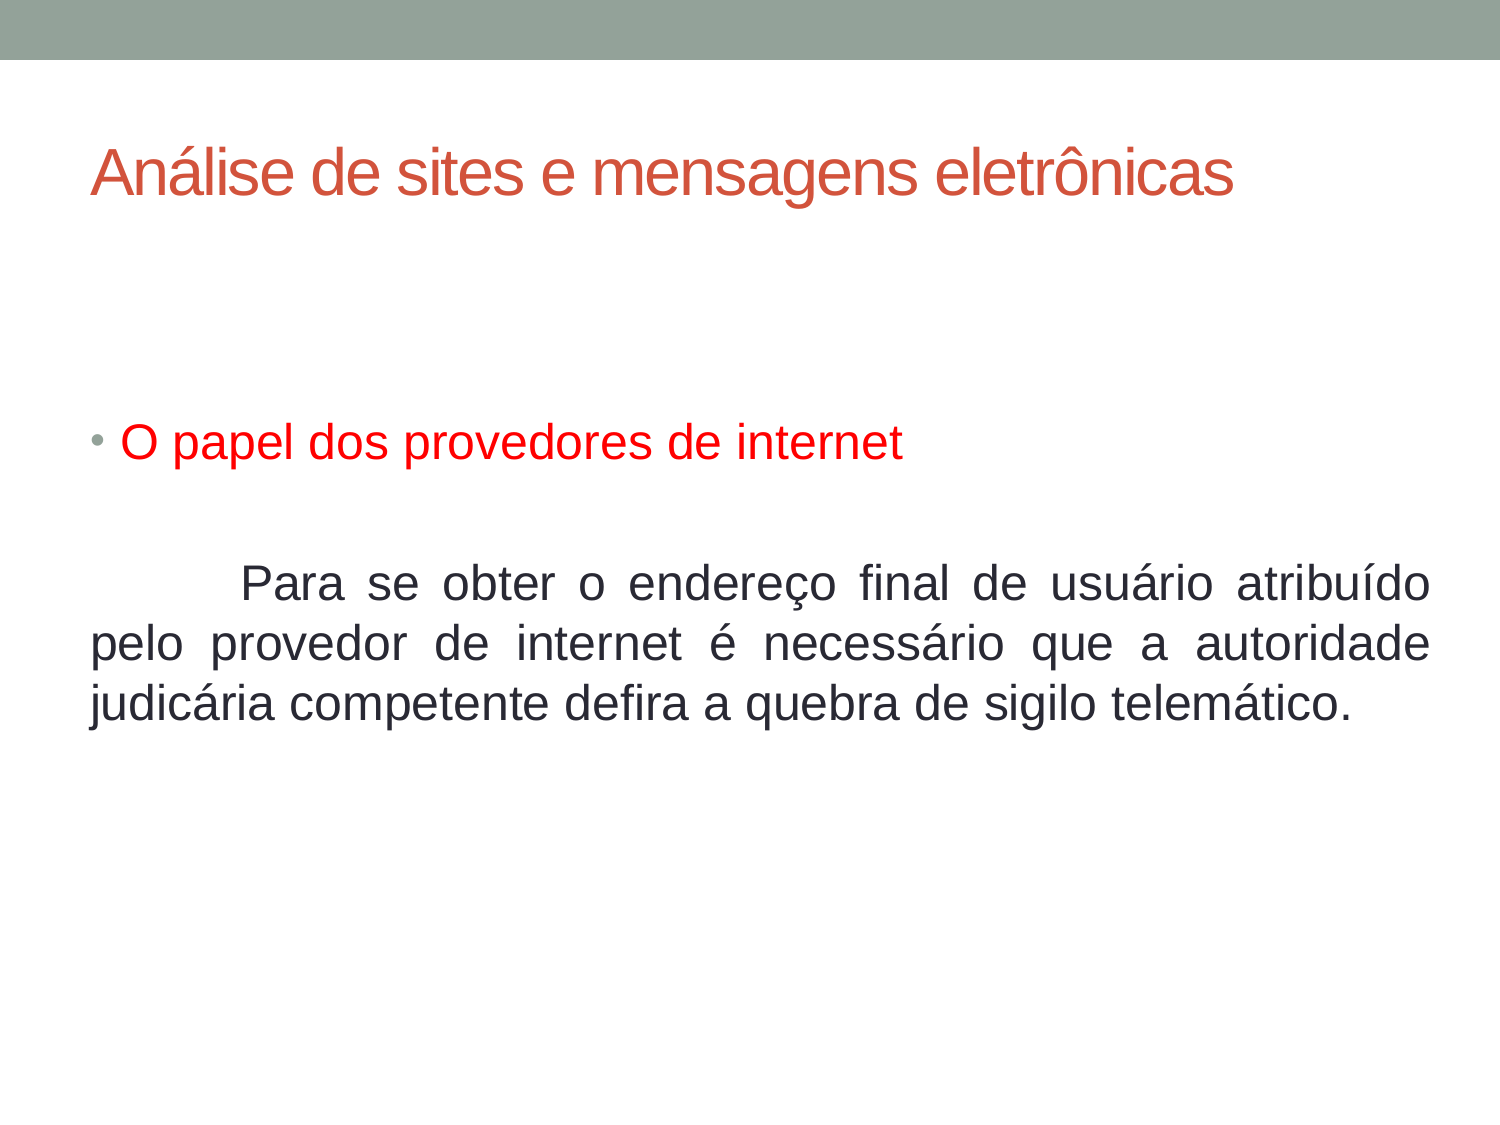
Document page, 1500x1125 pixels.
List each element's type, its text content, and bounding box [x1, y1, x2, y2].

list O papel dos provedores de internet Para se obter o endereço final de usuário atribuído pelo provedor de internet é necessário que a autoridade judicária competente defira a quebra de sigilo telemático. [75, 262, 1447, 1063]
title Análise de sites e mensagens eletrônicas [75, 87, 1425, 250]
